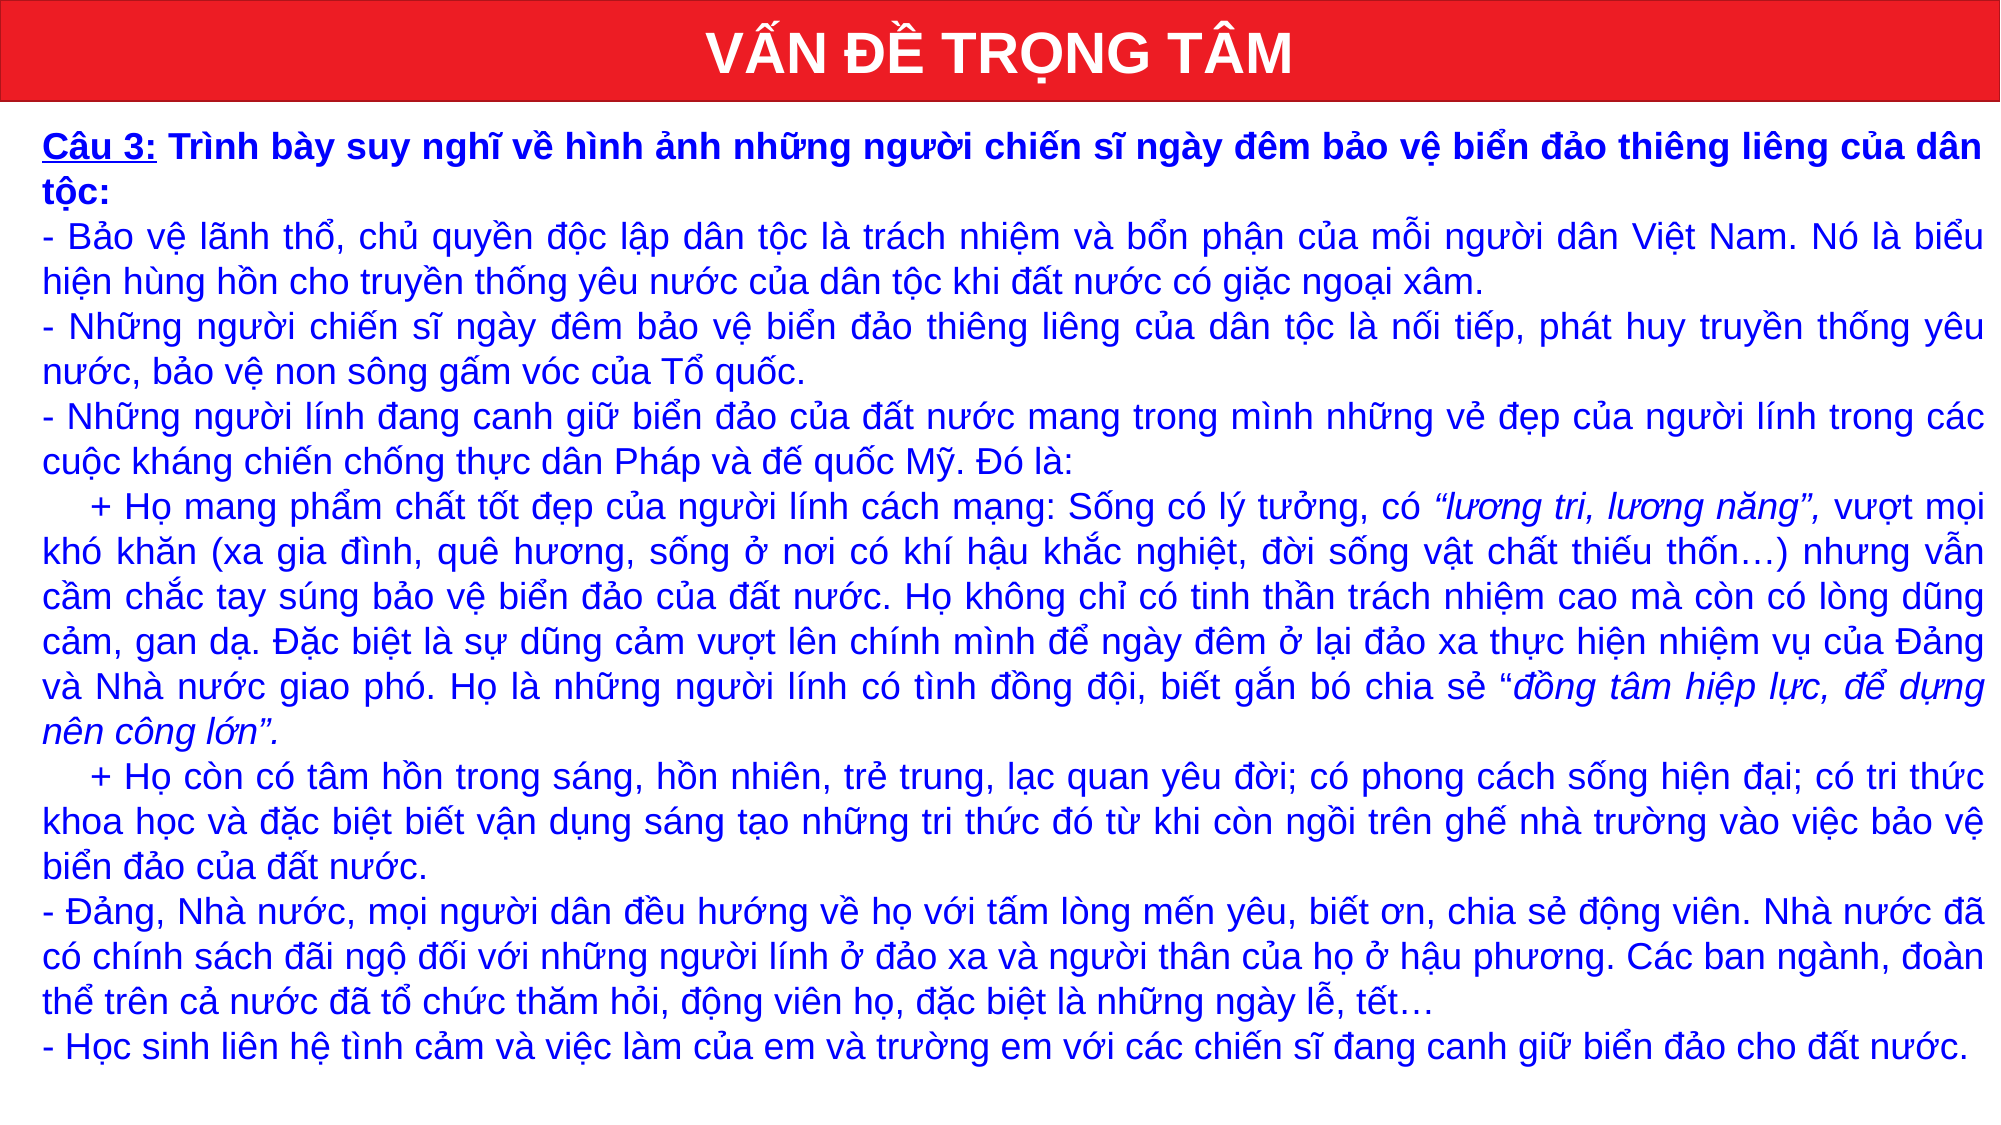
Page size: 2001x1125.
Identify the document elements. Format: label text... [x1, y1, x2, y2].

text_box Câu 3: Trình bày suy nghĩ về hình ảnh những người chiến sĩ ngày đêm bảo vệ biển đảo thiêng liêng của dân tộc: - Bảo vệ lãnh thổ, chủ quyền độc lập dân tộc là trách nhiệm và bổn phận của mỗi người dân Việt Nam. Nó là biểu hiện hùng hồn cho truyền thống yêu nước của dân tộc khi đất nước có giặc ngoại xâm. - Những người chiến sĩ ngày đêm bảo vệ biển đảo thiêng liêng của dân tộc là nối tiếp, phát huy truyền thống yêu nước, bảo vệ non sông gấm vóc của Tổ quốc. - Những người lính đang canh giữ biển đảo của đất nước mang trong mình những vẻ đẹp của người lính trong các cuộc kháng chiến chống thực dân Pháp và đế quốc Mỹ. Đó là: + Họ mang phẩm chất tốt đẹp của người lính cách mạng: Sống có lý tưởng, có “lương tri, lương năng”, vượt mọi khó khăn (xa gia đình, quê hương, sống ở nơi có khí hậu khắc nghiệt, đời sống vật chất thiếu thốn…) nhưng vẫn cầm chắc tay súng bảo vệ biển đảo của đất nước. Họ không chỉ có tinh thần trách nhiệm cao mà còn có lòng dũng cảm, gan dạ. Đặc biệt là sự dũng cảm vượt lên chính mình để ngày đêm ở lại đảo xa thực hiện nhiệm vụ của Đảng và Nhà nước giao phó. Họ là những người lính có tình đồng đội, biết gắn bó chia sẻ “đồng tâm hiệp lực, để dựng nên công lớn”. + Họ còn có tâm hồn trong sáng, hồn nhiên, trẻ trung, lạc quan yêu đời; có phong cách sống hiện đại; có tri thức khoa học và đặc biệt biết vận dụng sáng tạo những tri thức đó từ khi còn ngồi trên ghế nhà trường vào việc bảo vệ biển đảo của đất nước. - Đảng, Nhà nước, mọi người dân đều hướng về họ với tấm lòng mến yêu, biết ơn, chia sẻ động viên. Nhà nước đã có chính sách đãi ngộ đối với những người lính ở đảo xa và người thân của họ ở hậu phương. Các ban ngành, đoàn thể trên cả nước đã tổ chức thăm hỏi, động viên họ, đặc biệt là những ngày lễ, tết… - Học sinh liên hệ tình cảm và việc làm của em và trường em với các chiến sĩ đang canh giữ biển đảo cho đất nước. [27, 114, 2000, 1074]
text_box VẤN ĐỀ TRỌNG TÂM [0, 0, 2000, 102]
